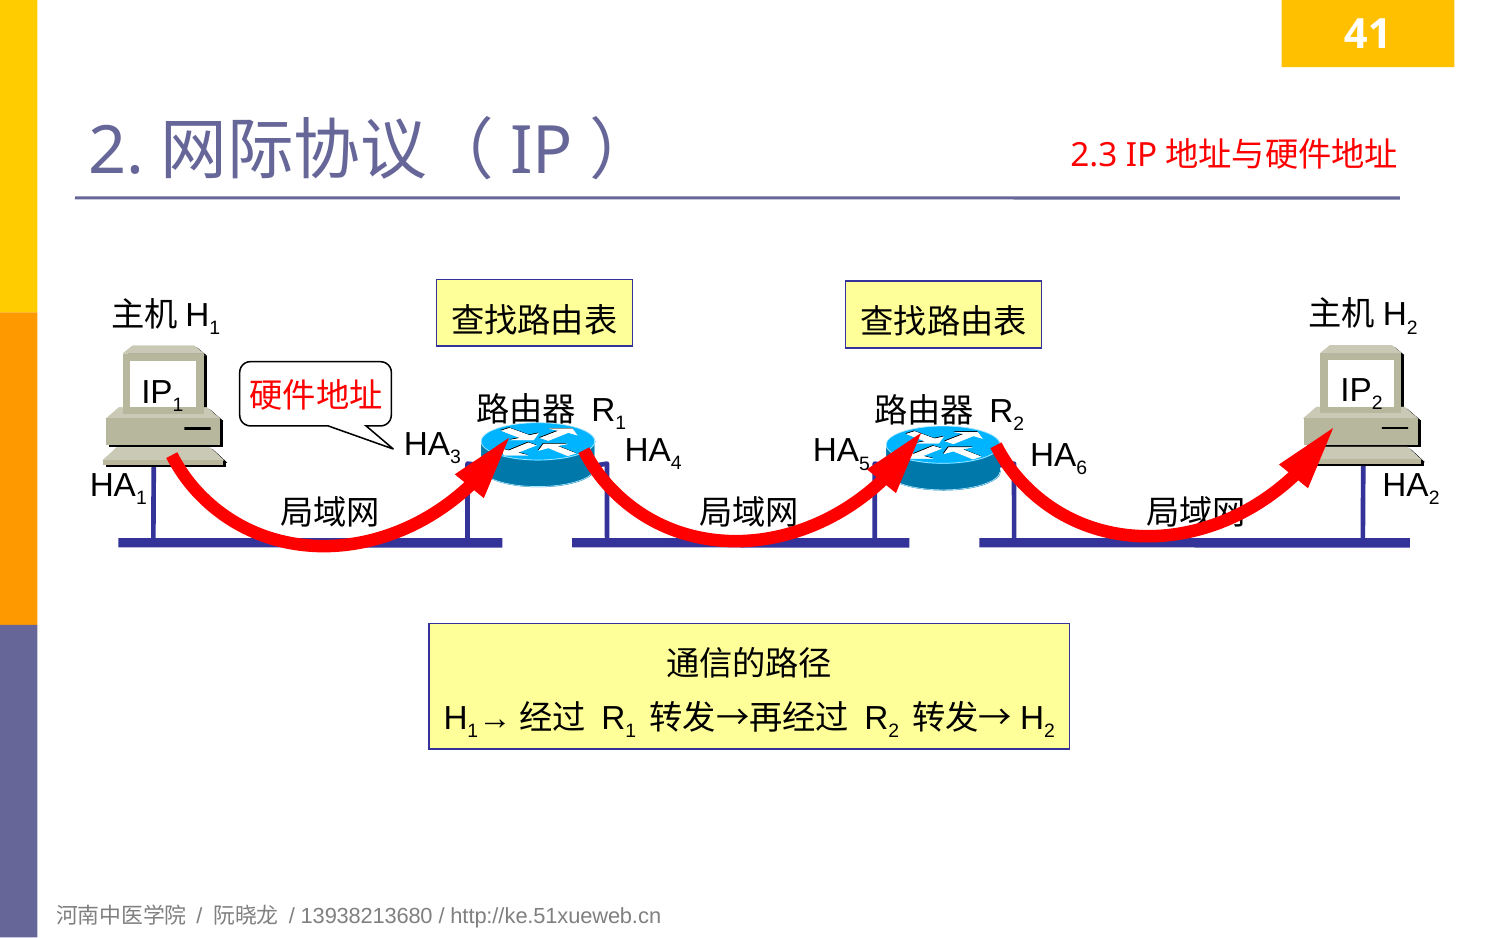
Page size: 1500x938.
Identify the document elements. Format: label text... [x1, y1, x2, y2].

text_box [71, 279, 1458, 744]
title 2.网际协议（IP） [75, 37, 1425, 194]
list 2.3 IP地址与硬件地址 [939, 126, 1412, 186]
slide_number 41 [1281, 0, 1455, 68]
